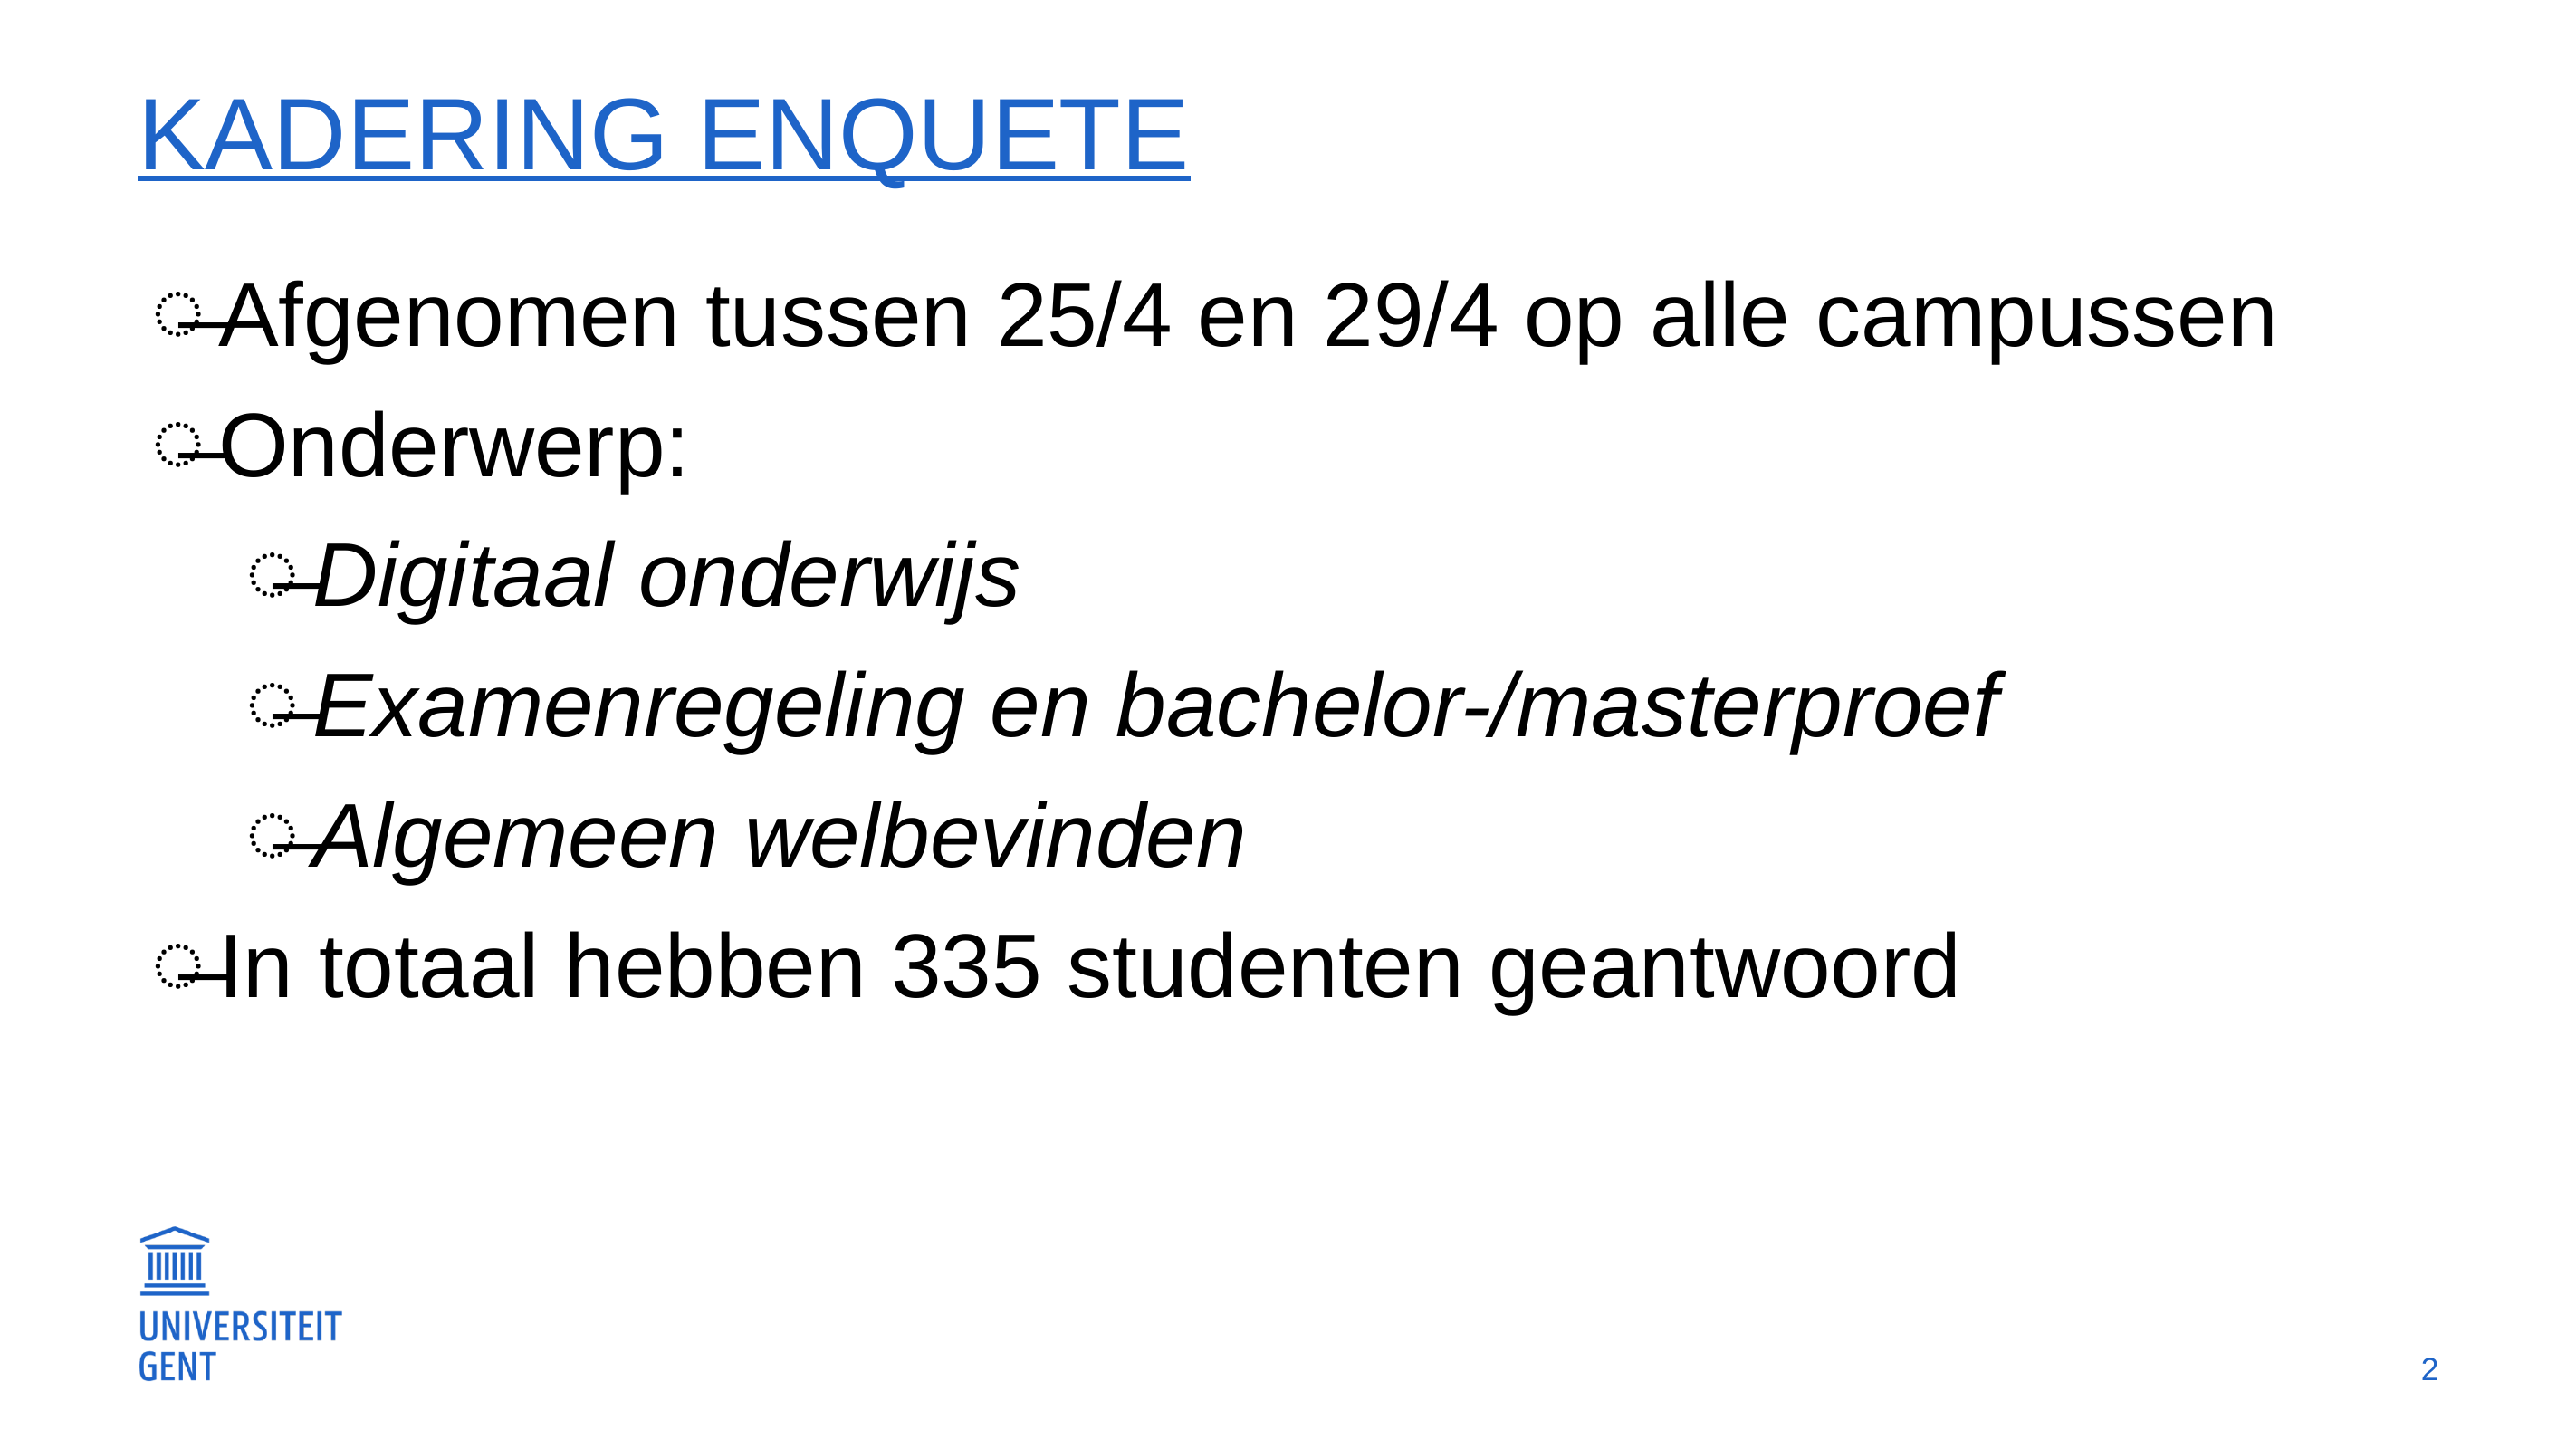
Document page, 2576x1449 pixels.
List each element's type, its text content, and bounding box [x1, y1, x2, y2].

title Kadering enquete [124, 75, 2457, 204]
slide_number 2 [2315, 1329, 2453, 1407]
list Afgenomen tussen 25/4 en 29/4 op alle campussen Onderwerp: Digitaal onderwijs Examenregeling en bachelor-/masterproef Algemeen welbevinden In totaal hebben 335 studenten geantwoord [125, 226, 2457, 1223]
picture [72, 1174, 415, 1449]
